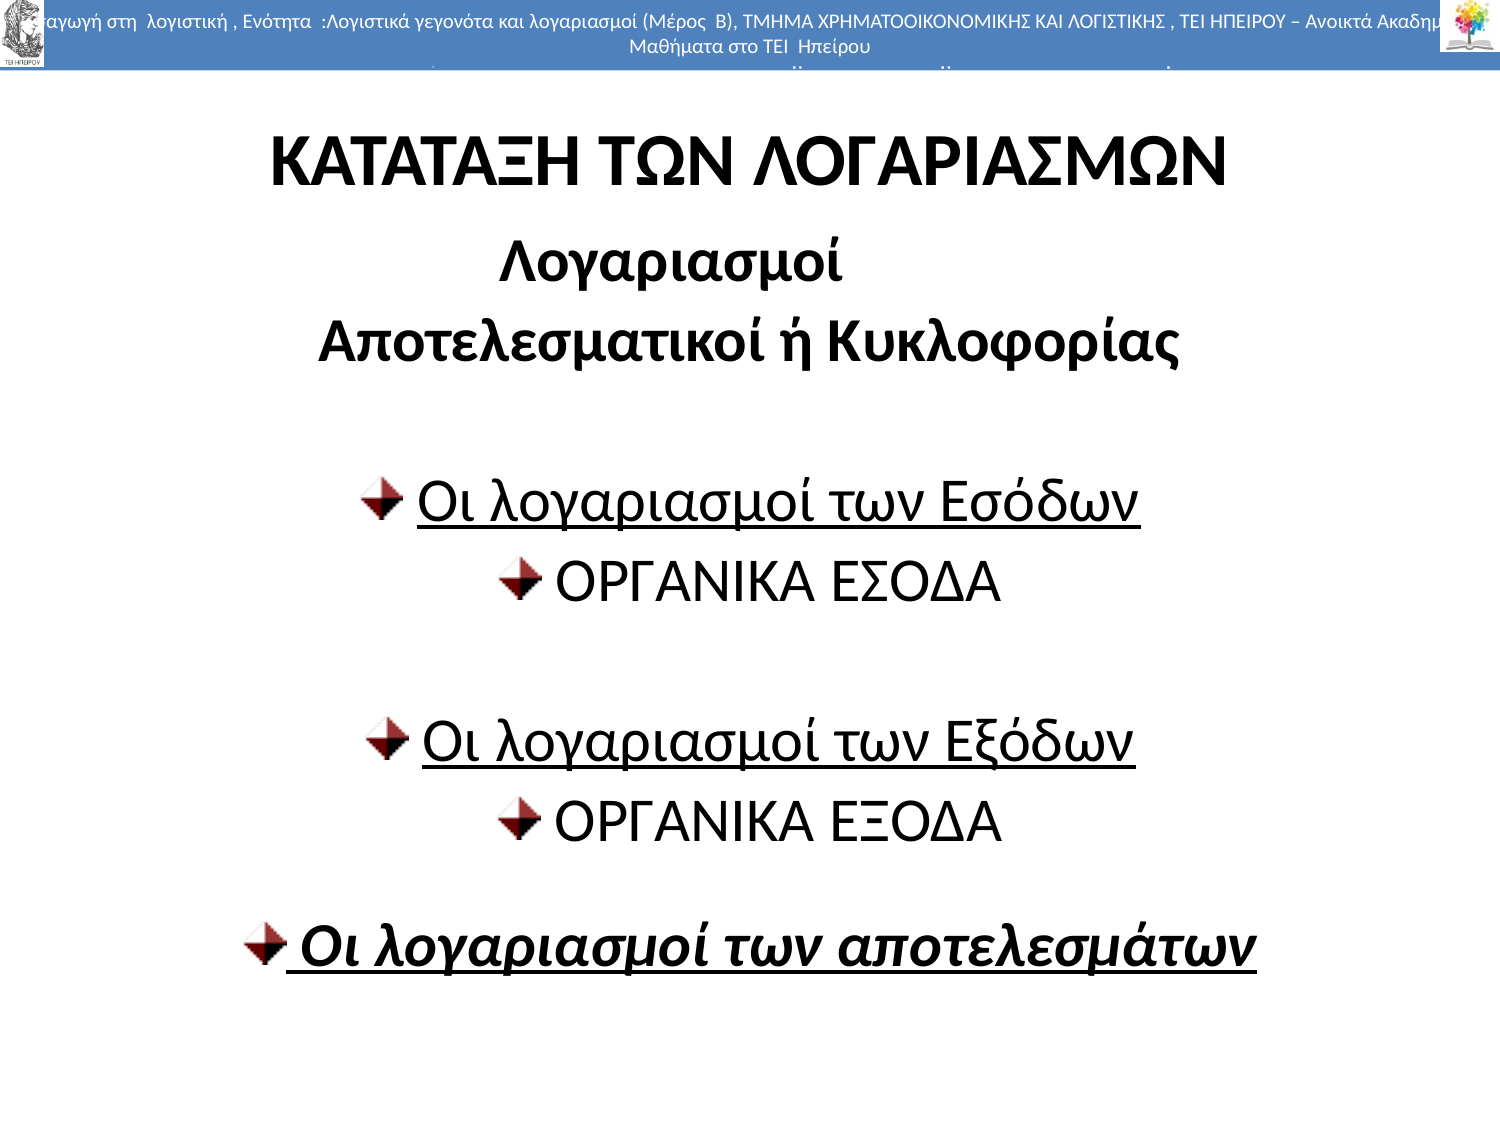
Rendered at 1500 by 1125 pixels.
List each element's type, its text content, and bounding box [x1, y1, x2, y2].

text_box Εισαγωγή στη λογιστική , Ενότητα :Λογιστικά γεγονότα και λογαριασμοί, ΤΜΗΜΑ ΧΡΗΜΑΤΟΟΙΚΟΝΟΜΙΚΉΣ ΚΑΙ ΛΟΓΙΣΤΙΚΗΣ , ΤΕΙ ΗΠΕΙΡΟΥ – Ανοικτά Ακαδημαϊκά Μαθήματα στο ΤΕΙ Ηπείρου [47, 68, 1500, 72]
picture [496, 795, 541, 840]
picture [242, 920, 287, 965]
title ΚΑΤΑΤΑΞΗ ΤΩΝ ΛΟΓΑΡΙΑΣΜΩΝ [29, 90, 1471, 220]
picture [364, 715, 409, 760]
picture [359, 475, 403, 520]
picture [0, 0, 45, 67]
picture [497, 555, 542, 600]
subtitle Λογαριασμοί Αποτελεσματικοί ή Κυκλοφορίας Οι λογαριασμοί των Εσόδων ΟΡΓΑΝΙΚΑ ΕΣΟΔΑ Οι λογαριασμοί των Εξόδων ΟΡΓΑΝΙΚΑ ΕΞΟΔΑ Οι λογαριασμοί των αποτελεσμάτων [41, 220, 1459, 1083]
picture [1439, 0, 1500, 53]
text_box Εισαγωγή στη λογιστική , Ενότητα :Λογιστικά γεγονότα και λογαριασμοί (Μέρος Β), ΤΜΗΜΑ ΧΡΗΜΑΤΟΟΙΚΟΝΟΜΙΚΉΣ ΚΑΙ ΛΟΓΙΣΤΙΚΗΣ , ΤΕΙ ΗΠΕΙΡΟΥ – Ανοικτά Ακαδημαϊκά Μαθήματα στο ΤΕΙ Ηπείρου [47, 0, 1500, 68]
